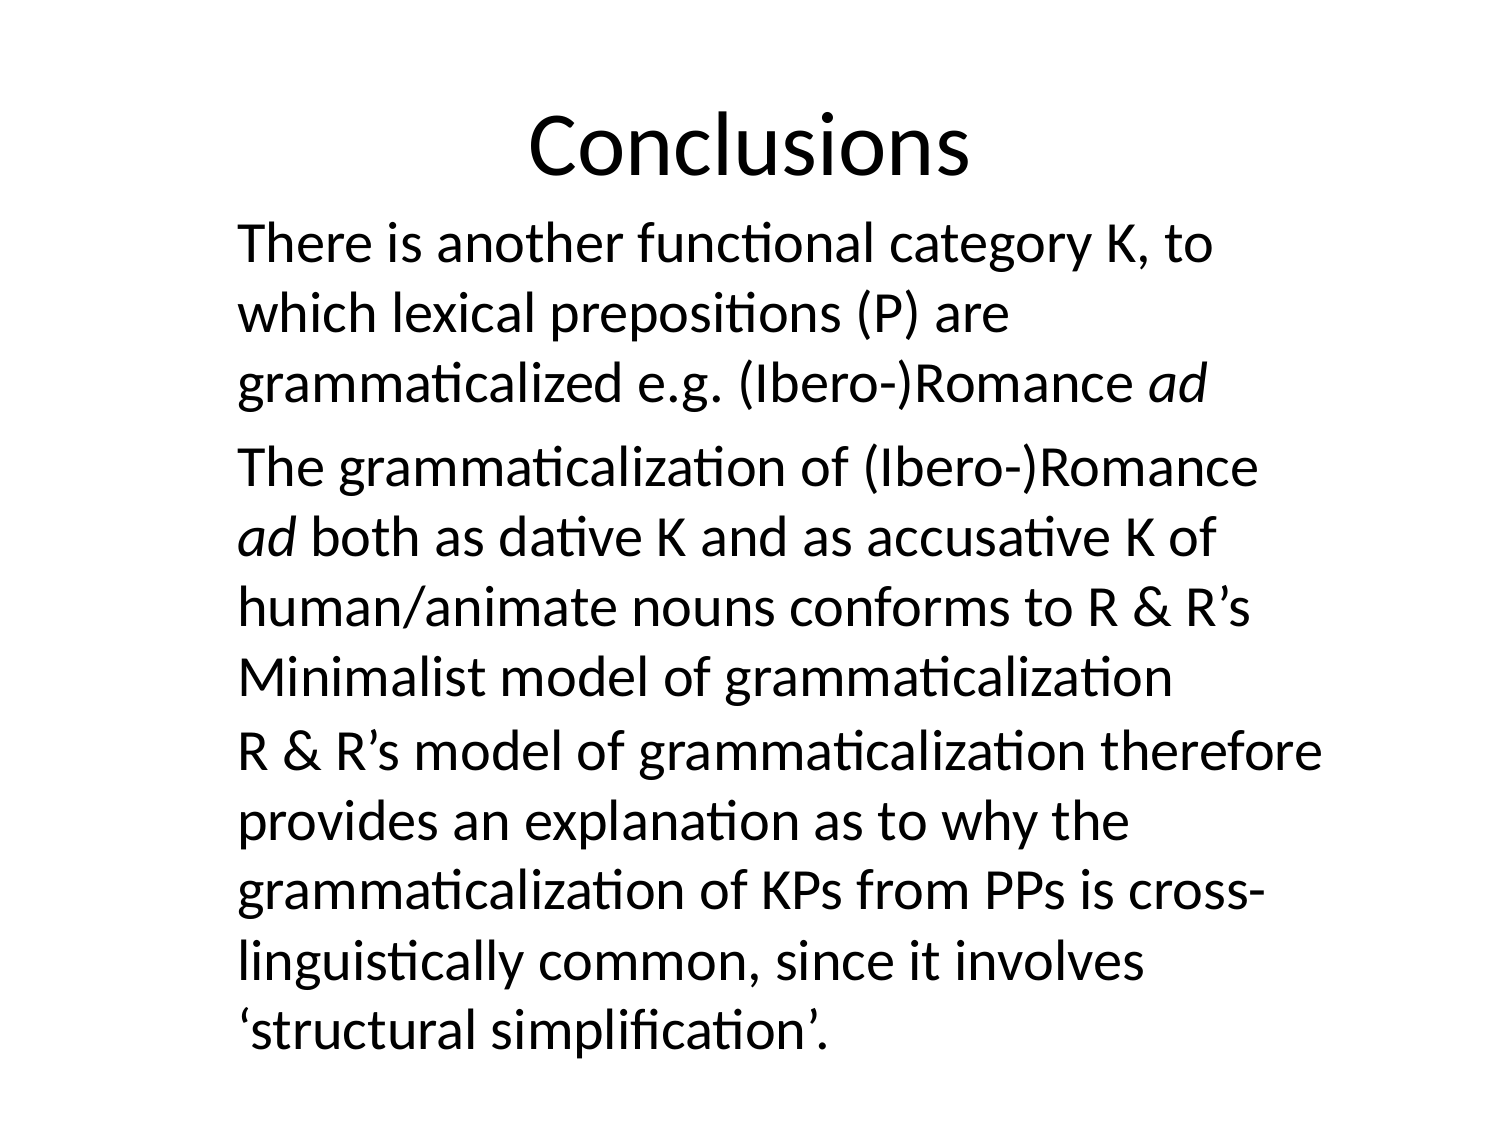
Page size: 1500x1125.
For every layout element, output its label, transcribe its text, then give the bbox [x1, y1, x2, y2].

text_box The grammaticalization of (Ibero-)Romance ad both as dative K and as accusative K of human/animate nouns conforms to R & R’s Minimalist model of grammaticalization [147, 420, 1341, 704]
text_box R & R’s model of grammaticalization therefore provides an explanation as to why the grammaticalization of KPs from PPs is cross-linguistically common, since it involves ‘structural simplification’. [147, 704, 1341, 1069]
title Conclusions [75, 45, 1425, 233]
text_box There is another functional category K, to which lexical prepositions (P) are grammaticalized e.g. (Ibero-)Romance ad [147, 196, 1341, 420]
